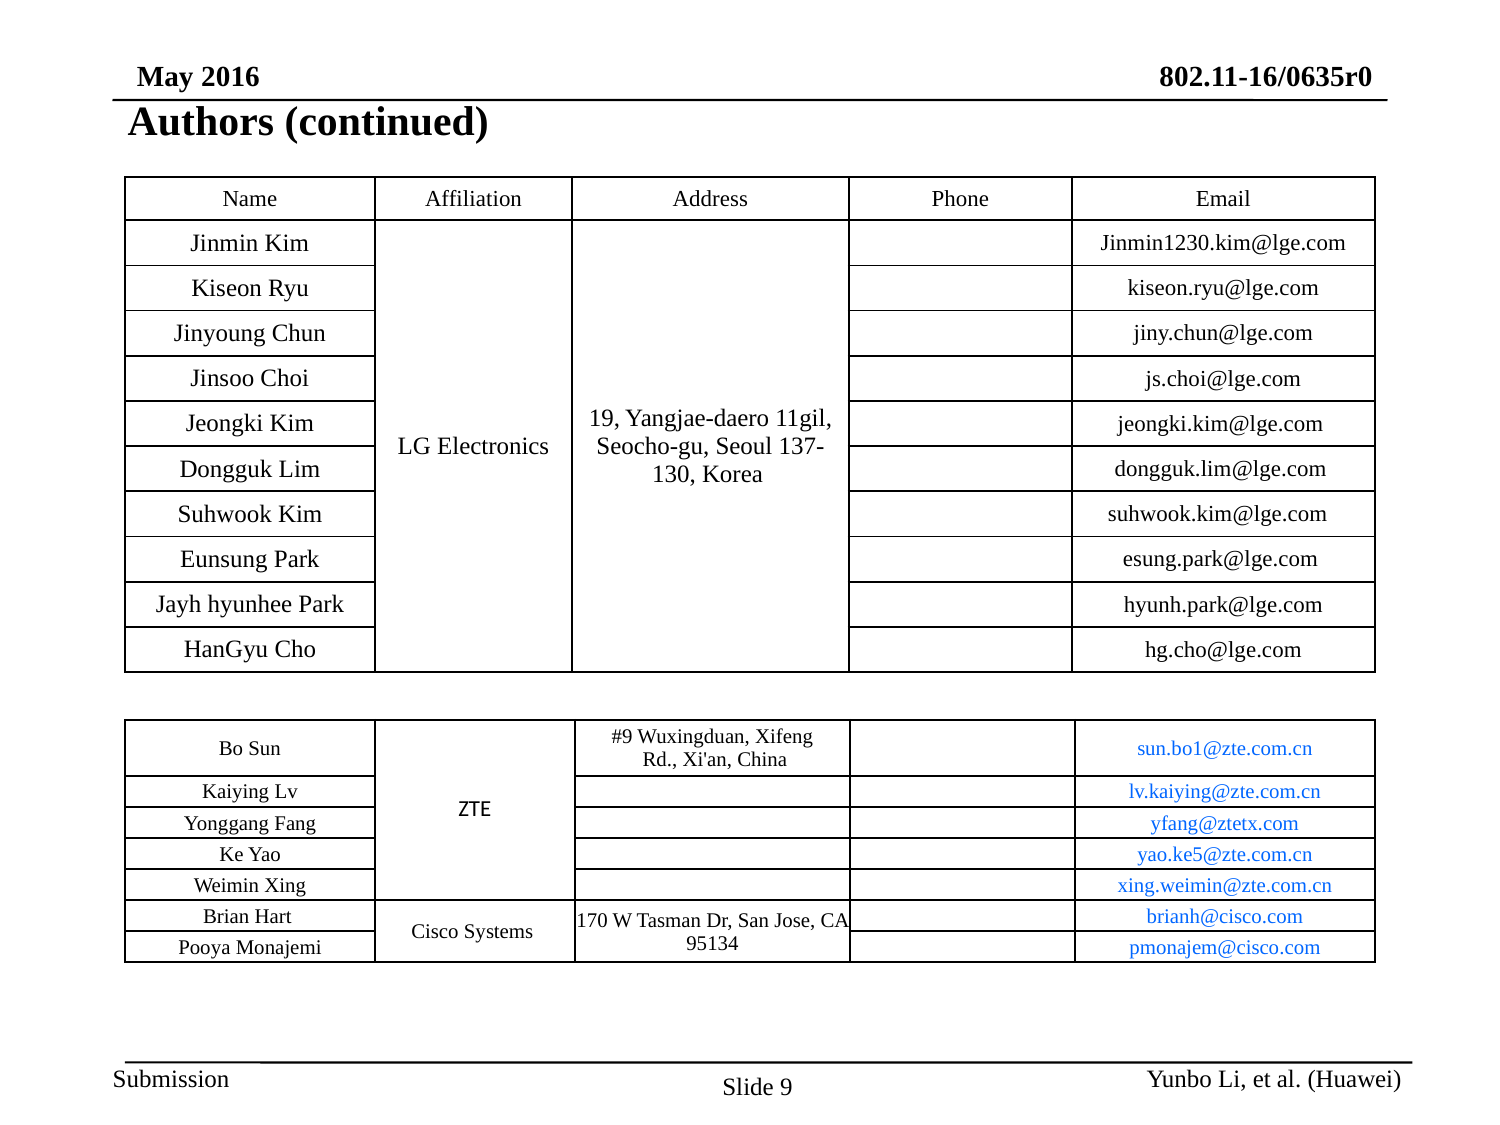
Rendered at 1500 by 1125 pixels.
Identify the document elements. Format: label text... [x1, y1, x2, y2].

table_cell yao.ke5@zte.com.cn [1076, 839, 1374, 868]
table_cell Jinsoo Choi [126, 357, 374, 400]
table_cell [850, 492, 1071, 536]
table_cell Jinyoung Chun [126, 311, 374, 355]
table_cell [576, 839, 849, 868]
table_cell Cisco Systems [376, 901, 574, 961]
table_header sun.bo1@zte.com.cn [1076, 721, 1374, 775]
table_header Affiliation [376, 178, 571, 219]
table_header Address [573, 178, 848, 219]
table_cell Eunsung Park [126, 537, 374, 581]
table_cell hg.cho@lge.com [1073, 628, 1374, 671]
table_header Bo Sun [126, 721, 374, 775]
table_cell [850, 402, 1071, 445]
table_cell yfang@ztetx.com [1076, 808, 1374, 837]
table_cell js.choi@lge.com [1073, 357, 1374, 400]
table_cell Jeongki Kim [126, 402, 374, 445]
table_cell Suhwook Kim [126, 492, 374, 536]
table_cell HanGyu Cho [126, 628, 374, 671]
table_cell LG Electronics [376, 221, 571, 671]
table_cell pmonajem@cisco.com [1076, 932, 1374, 961]
table_cell suhwook.kim@lge.com [1073, 492, 1374, 536]
table_cell [576, 870, 849, 899]
table_header Email [1073, 178, 1374, 219]
table_cell Kiseon Ryu [126, 266, 374, 310]
table_cell 170 W Tasman Dr, San Jose, CA 95134 [576, 901, 849, 961]
title Authors (continued) [112, 99, 1388, 138]
table_cell Pooya Monajemi [126, 932, 374, 961]
table_cell [850, 537, 1071, 581]
table_cell Dongguk Lim [126, 447, 374, 490]
slide_number Slide 9 [713, 1069, 802, 1101]
table_cell [851, 870, 1074, 899]
table_cell [851, 777, 1074, 806]
table_cell Brian Hart [126, 901, 374, 930]
table_header [851, 721, 1074, 775]
table_cell Ke Yao [126, 839, 374, 868]
table_cell 19, Yangjae-daero 11gil, Seocho-gu, Seoul 137-130, Korea [573, 221, 848, 671]
table_cell esung.park@lge.com [1073, 537, 1374, 581]
table_cell [850, 221, 1071, 265]
table_header Phone [850, 178, 1071, 219]
table_cell kiseon.ryu@lge.com [1073, 266, 1374, 310]
table_cell [850, 628, 1071, 671]
table_header Name [126, 178, 374, 219]
table_cell [851, 839, 1074, 868]
table_cell [851, 808, 1074, 837]
table_cell brianh@cisco.com [1076, 901, 1374, 930]
table_cell hyunh.park@lge.com [1073, 583, 1374, 626]
table_cell Jayh hyunhee Park [126, 583, 374, 626]
table_cell xing.weimin@zte.com.cn [1076, 870, 1374, 899]
table_header ZTE [376, 721, 574, 899]
table_cell lv.kaiying@zte.com.cn [1076, 777, 1374, 806]
table_cell Jinmin1230.kim@lge.com [1073, 221, 1374, 265]
table_cell Yonggang Fang [126, 808, 374, 837]
footer Yunbo Li, et al. (Huawei) [949, 1061, 1402, 1093]
table_cell [850, 357, 1071, 400]
table_cell [850, 266, 1071, 310]
table_cell [576, 808, 849, 837]
table_cell Weimin Xing [126, 870, 374, 899]
table_cell dongguk.lim@lge.com [1073, 447, 1374, 490]
table_header #9 Wuxingduan, Xifeng Rd., Xi'an, China [576, 721, 849, 775]
table_cell [850, 583, 1071, 626]
table_cell Kaiying Lv [126, 777, 374, 806]
table_cell [576, 777, 849, 806]
table_cell jeongki.kim@lge.com [1073, 402, 1374, 445]
table_cell jiny.chun@lge.com [1073, 311, 1374, 355]
table_cell [850, 311, 1071, 355]
table_cell [850, 447, 1071, 490]
table_cell [851, 932, 1074, 961]
table_cell [851, 901, 1074, 930]
table_cell Jinmin Kim [126, 221, 374, 265]
